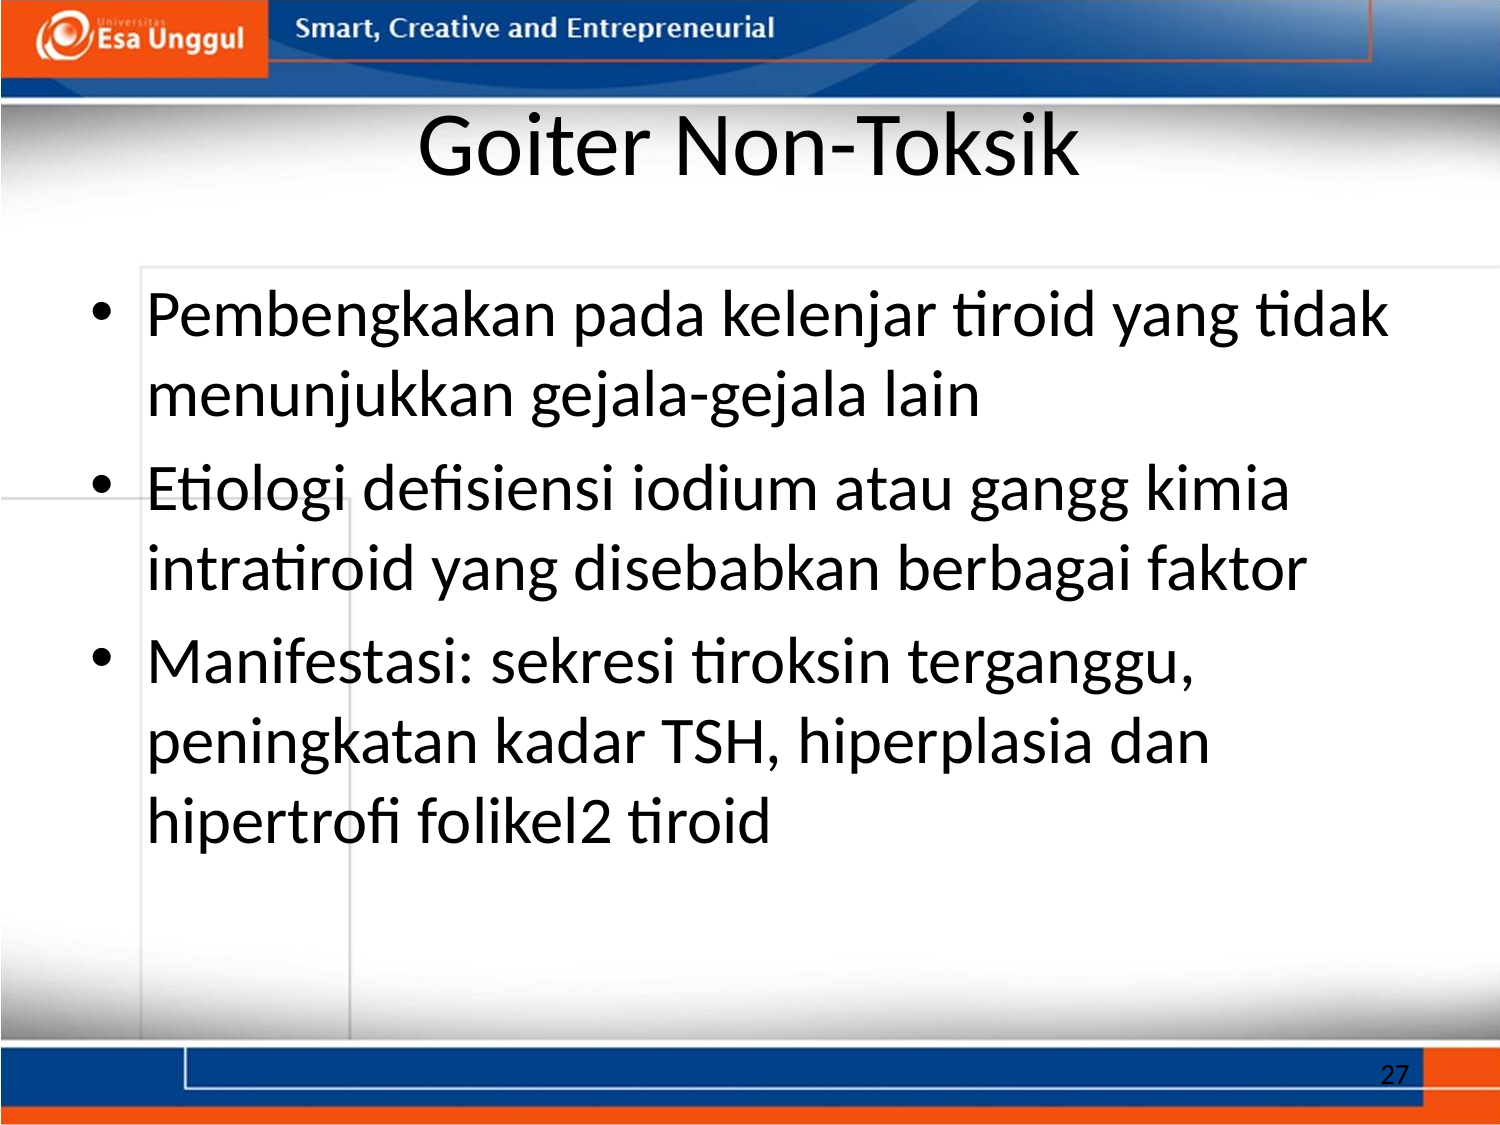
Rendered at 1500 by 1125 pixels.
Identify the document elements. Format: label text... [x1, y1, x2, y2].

slide_number 27 [1074, 1042, 1425, 1103]
picture [0, 0, 1500, 1125]
list Pembengkakan pada kelenjar tiroid yang tidak menunjukkan gejala-gejala lain Etiologi defisiensi iodium atau gangg kimia intratiroid yang disebabkan berbagai faktor Manifestasi: sekresi tiroksin terganggu, peningkatan kadar TSH, hiperplasia dan hipertrofi folikel2 tiroid [74, 262, 1426, 1006]
title Goiter Non-Toksik [74, 44, 1426, 233]
